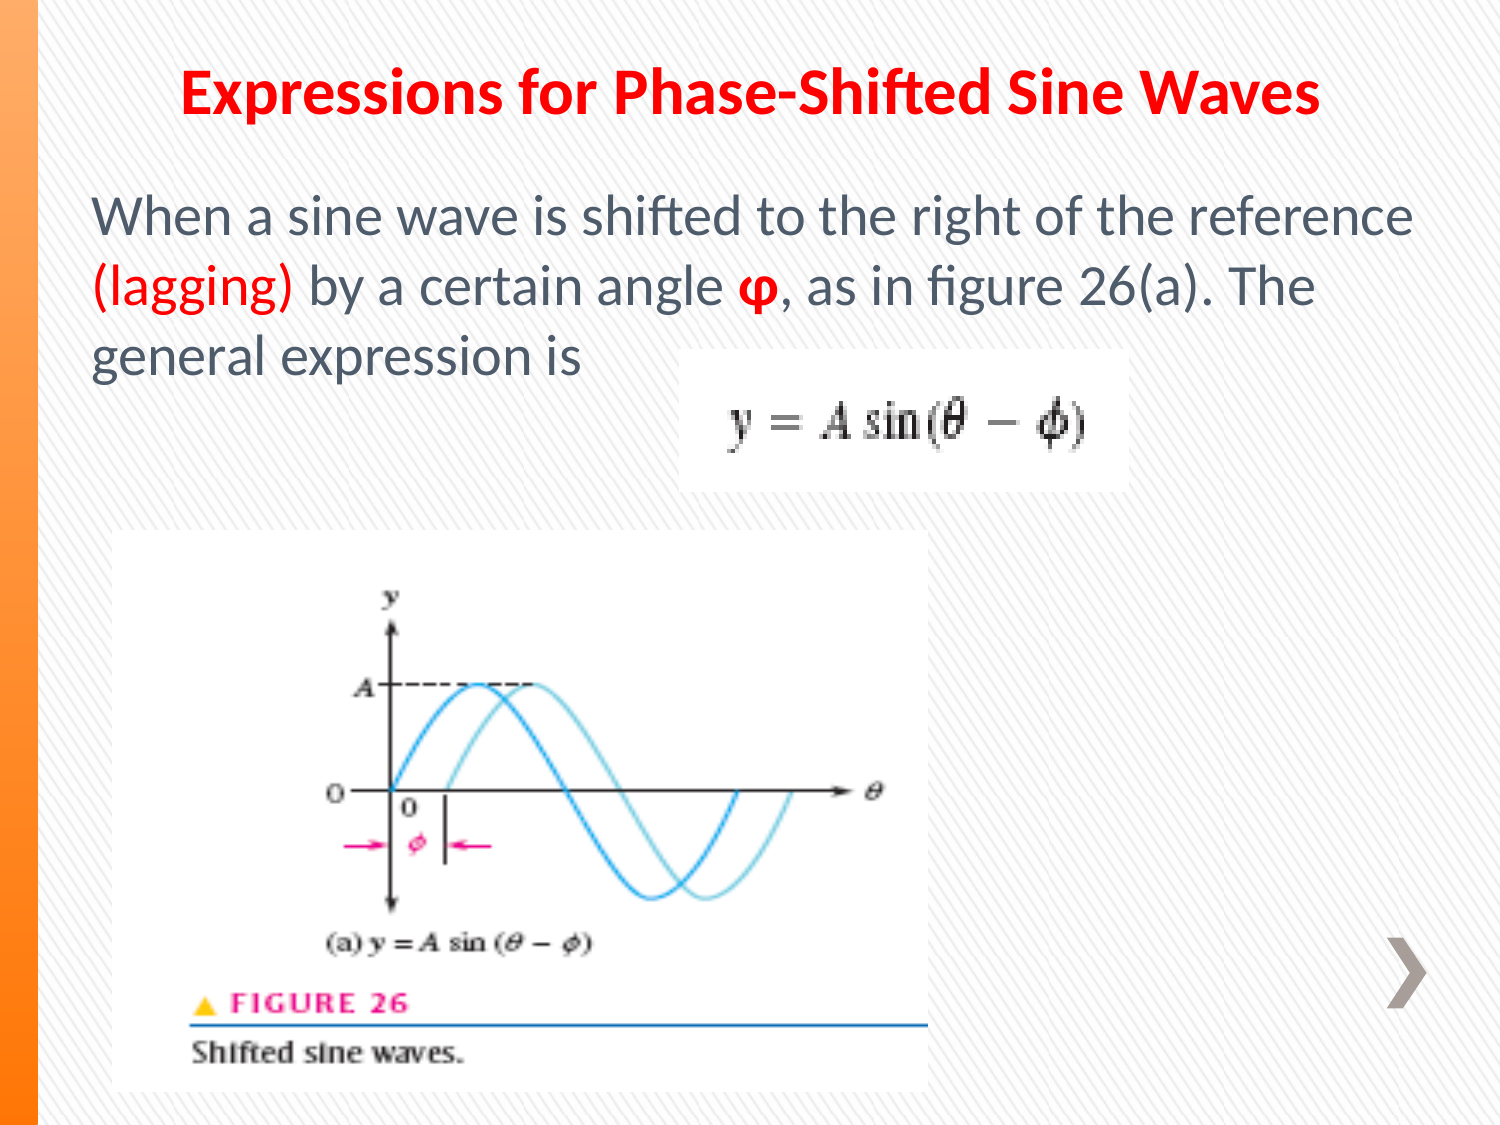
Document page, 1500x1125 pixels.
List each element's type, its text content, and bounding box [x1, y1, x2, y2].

text_box When a sine wave is shifted to the right of the reference (lagging) by a certain angle φ, as in figure 26(a). The general expression is [76, 169, 1459, 395]
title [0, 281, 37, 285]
picture [111, 530, 928, 1092]
text_box Expressions for Phase-Shifted Sine Waves [165, 40, 1337, 136]
picture [678, 349, 1129, 492]
text_box [159, 26, 1400, 133]
